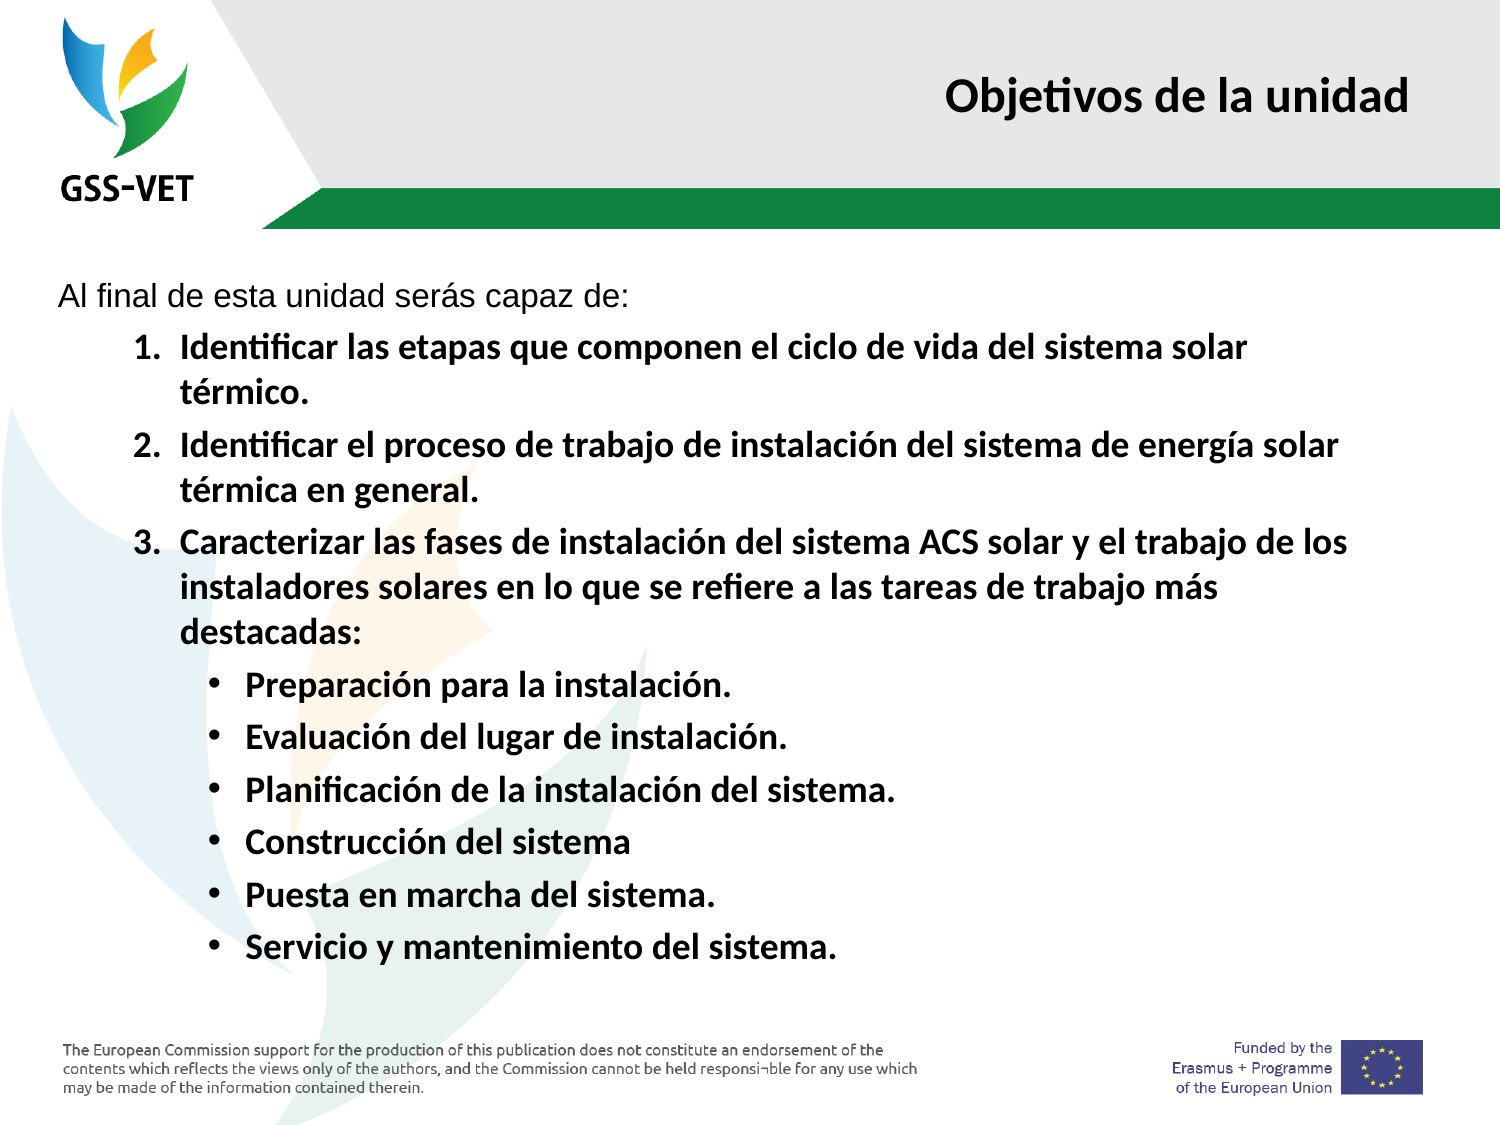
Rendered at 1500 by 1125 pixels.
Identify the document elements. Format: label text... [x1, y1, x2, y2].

list Al final de esta unidad serás capaz de: Identificar las etapas que componen el ciclo de vida del sistema solar térmico. Identificar el proceso de trabajo de instalación del sistema de energía solar térmica en general. Caracterizar las fases de instalación del sistema ACS solar y el trabajo de los instaladores solares en lo que se refiere a las tareas de trabajo más destacadas: Preparación para la instalación. Evaluación del lugar de instalación. Planificación de la instalación del sistema. Construcción del sistema Puesta en marcha del sistema. Servicio y mantenimiento del sistema. [42, 267, 1402, 965]
title Objetivos de la unidad [324, 0, 1425, 185]
picture [0, 0, 1500, 1125]
